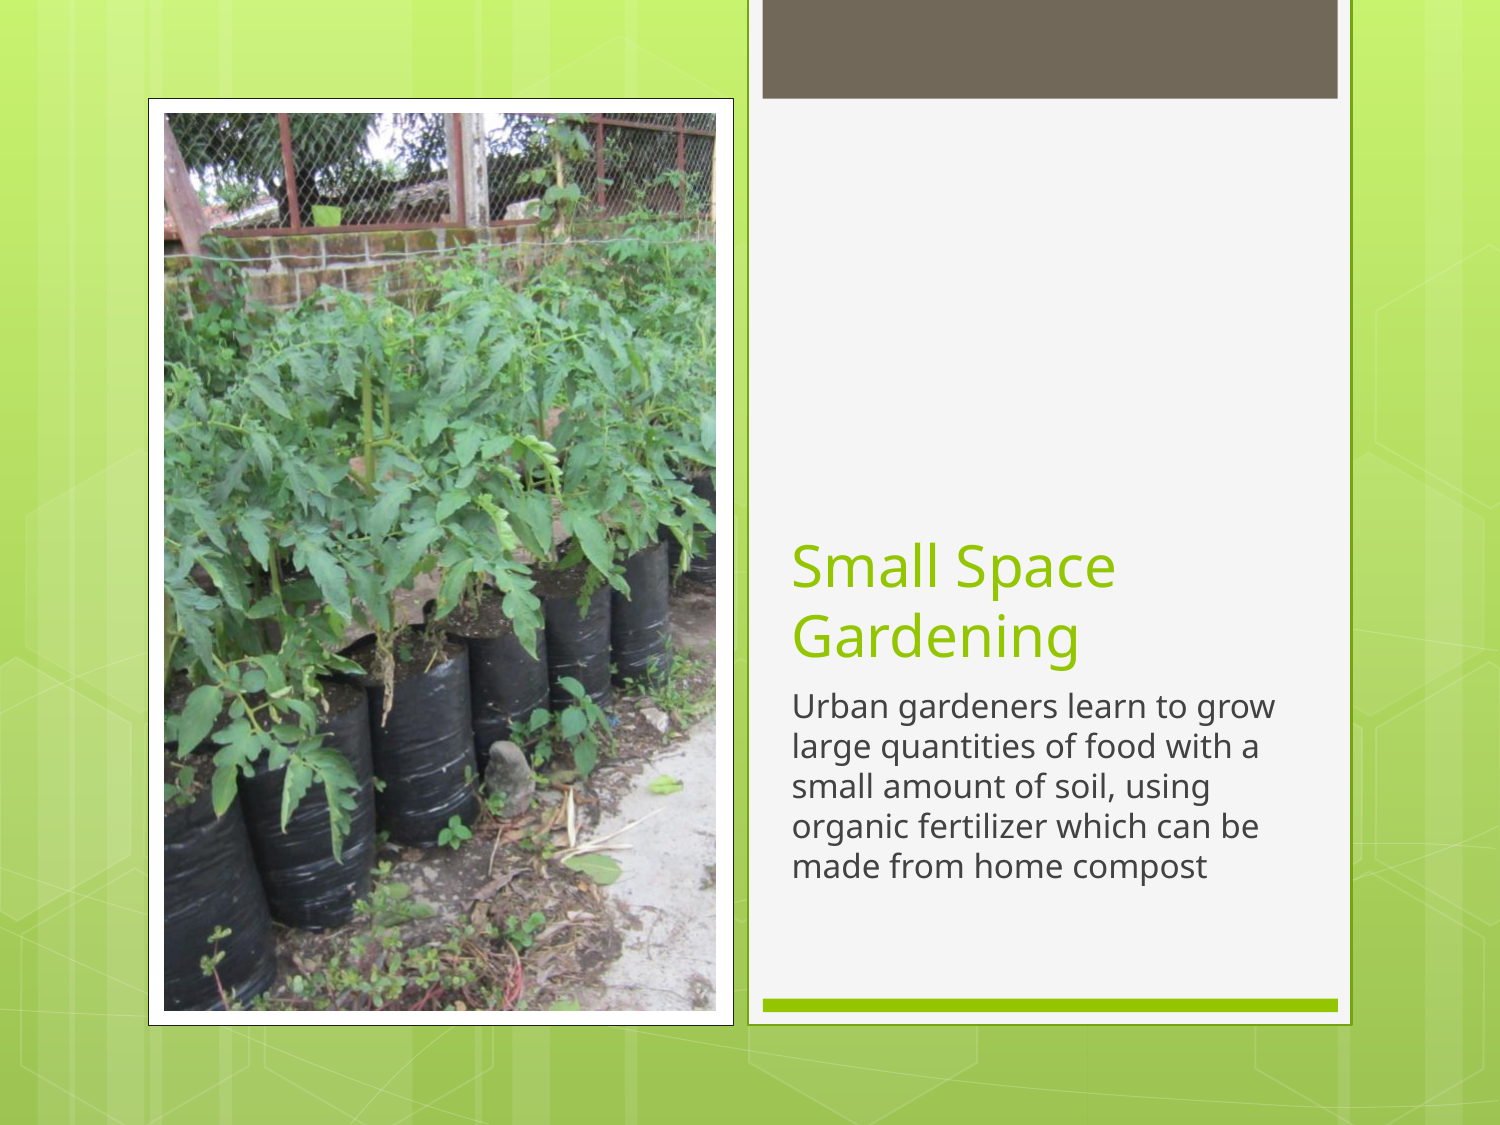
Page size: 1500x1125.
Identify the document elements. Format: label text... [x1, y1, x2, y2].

list Urban gardeners learn to grow large quantities of food with a small amount of soil, using organic fertilizer which can be made from home compost [776, 678, 1319, 928]
title Small Space Gardening [776, 436, 1319, 677]
picture [164, 113, 717, 1011]
